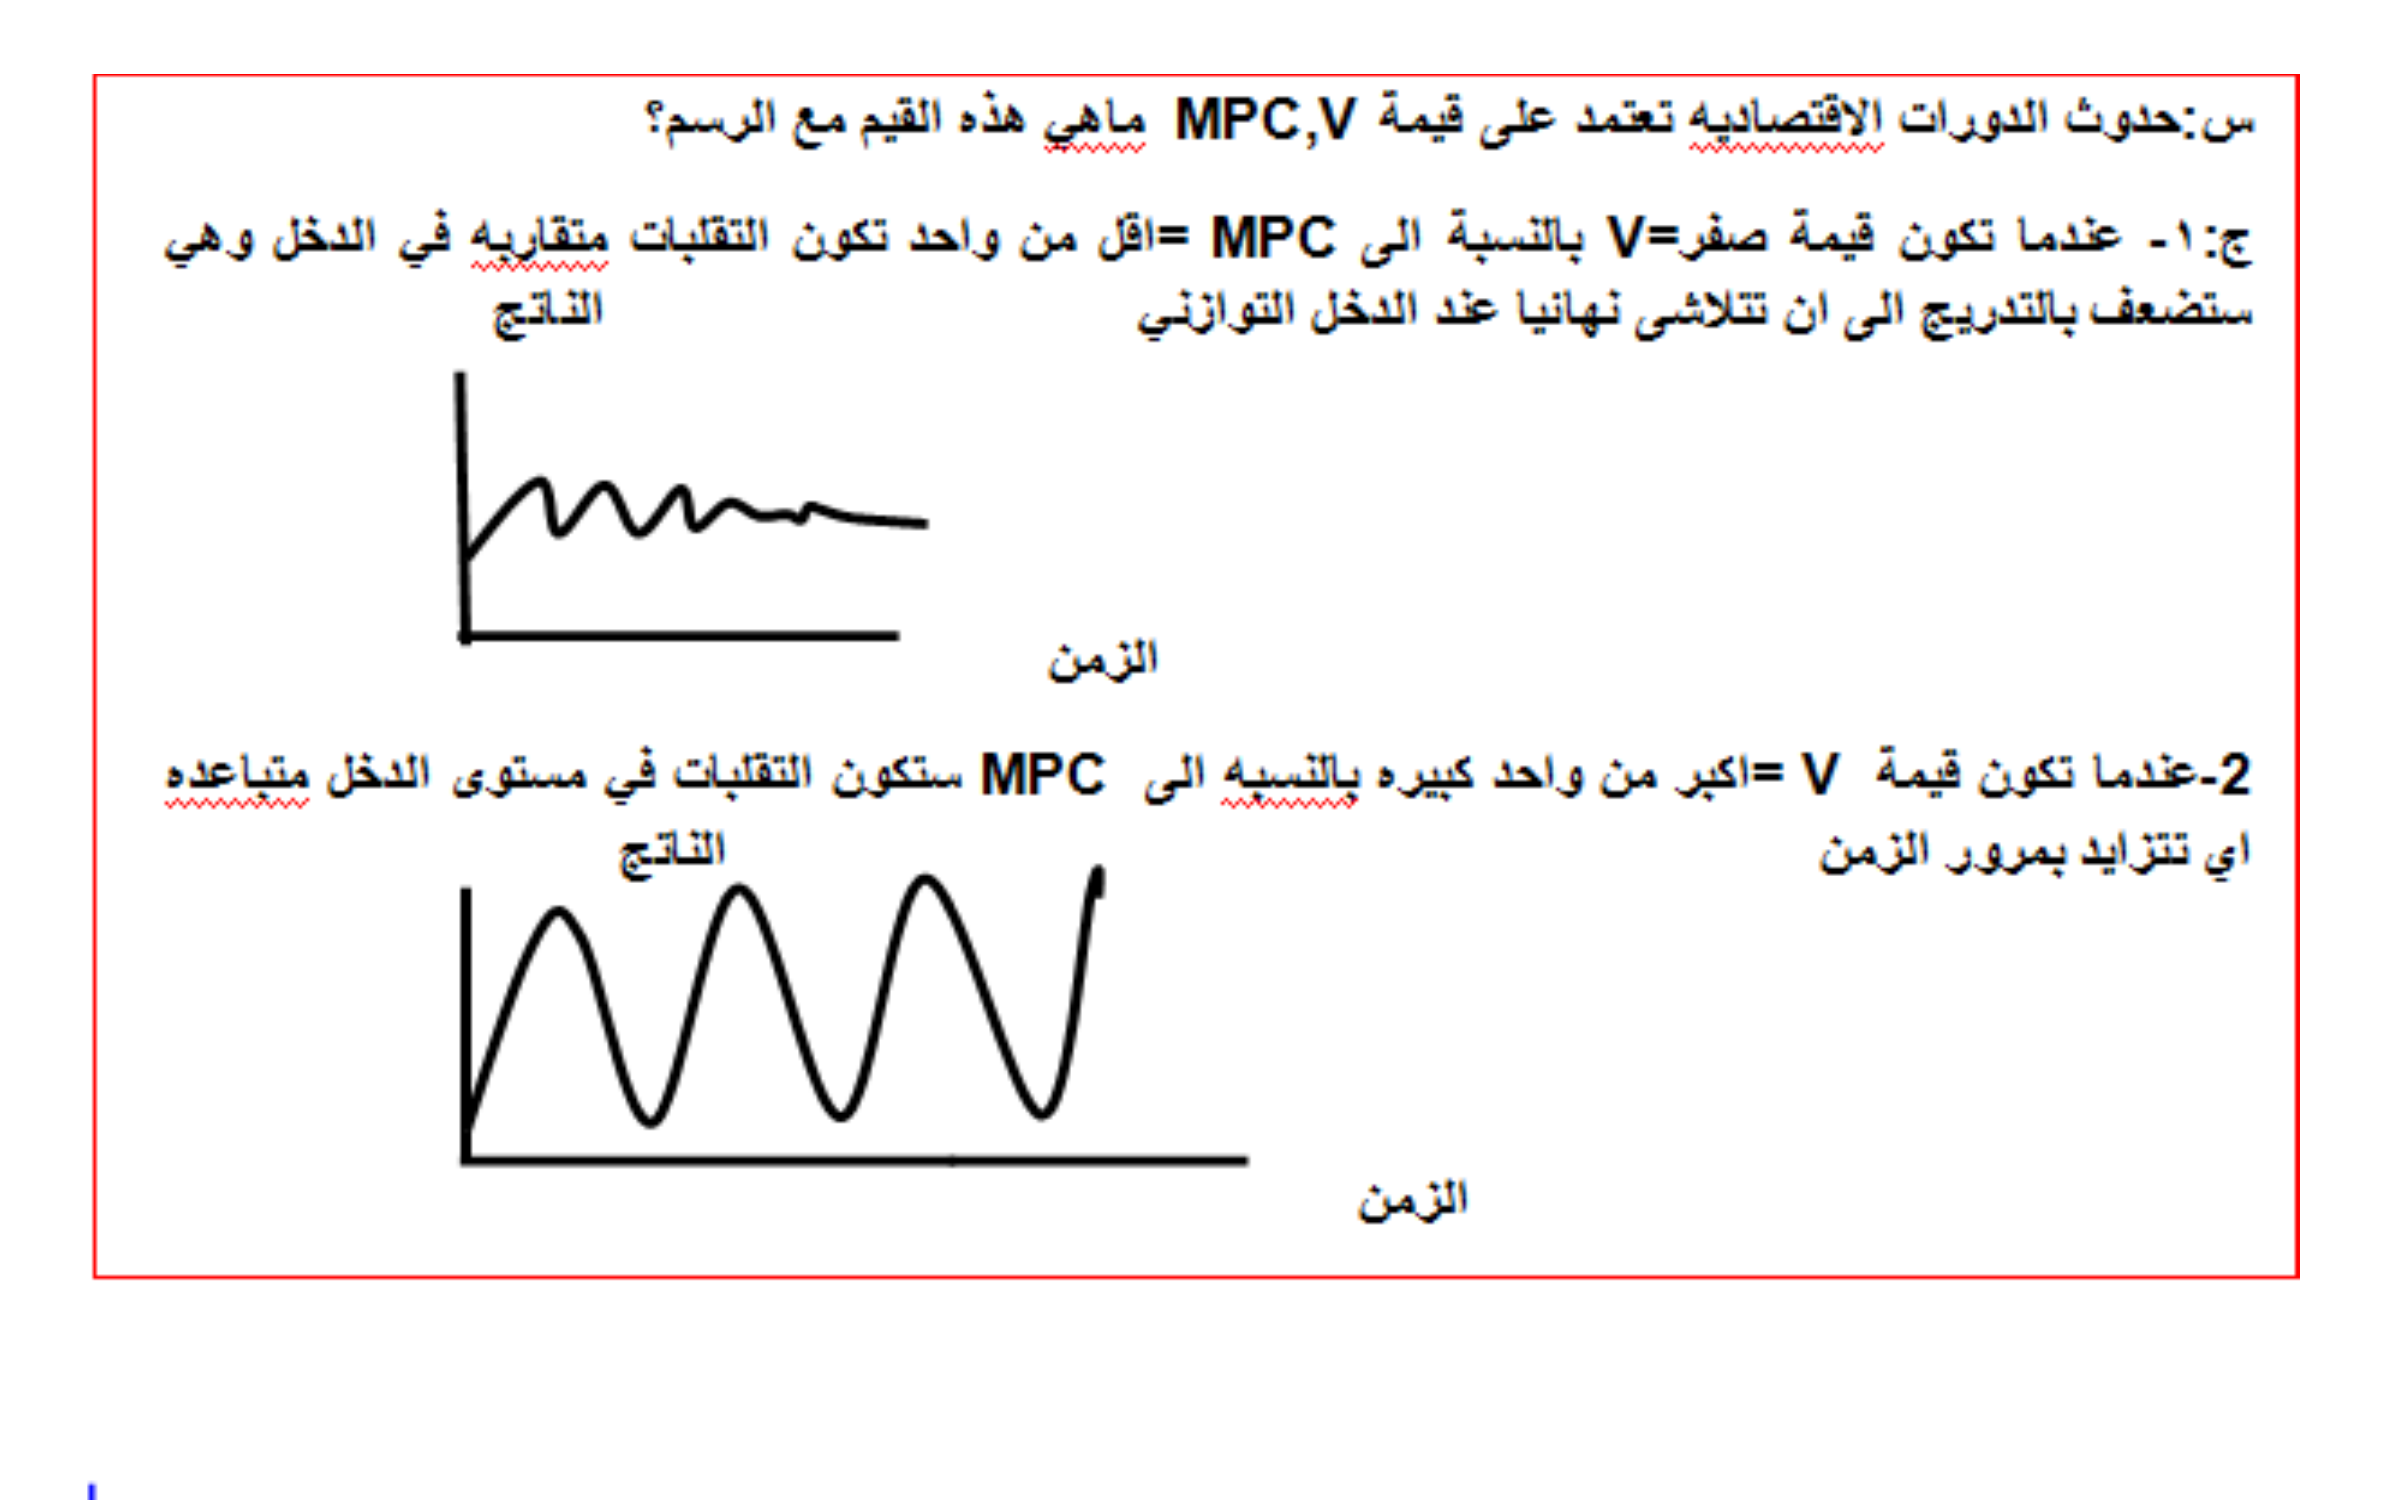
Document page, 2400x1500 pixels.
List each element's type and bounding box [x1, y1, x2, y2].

list [87, 74, 2301, 1500]
